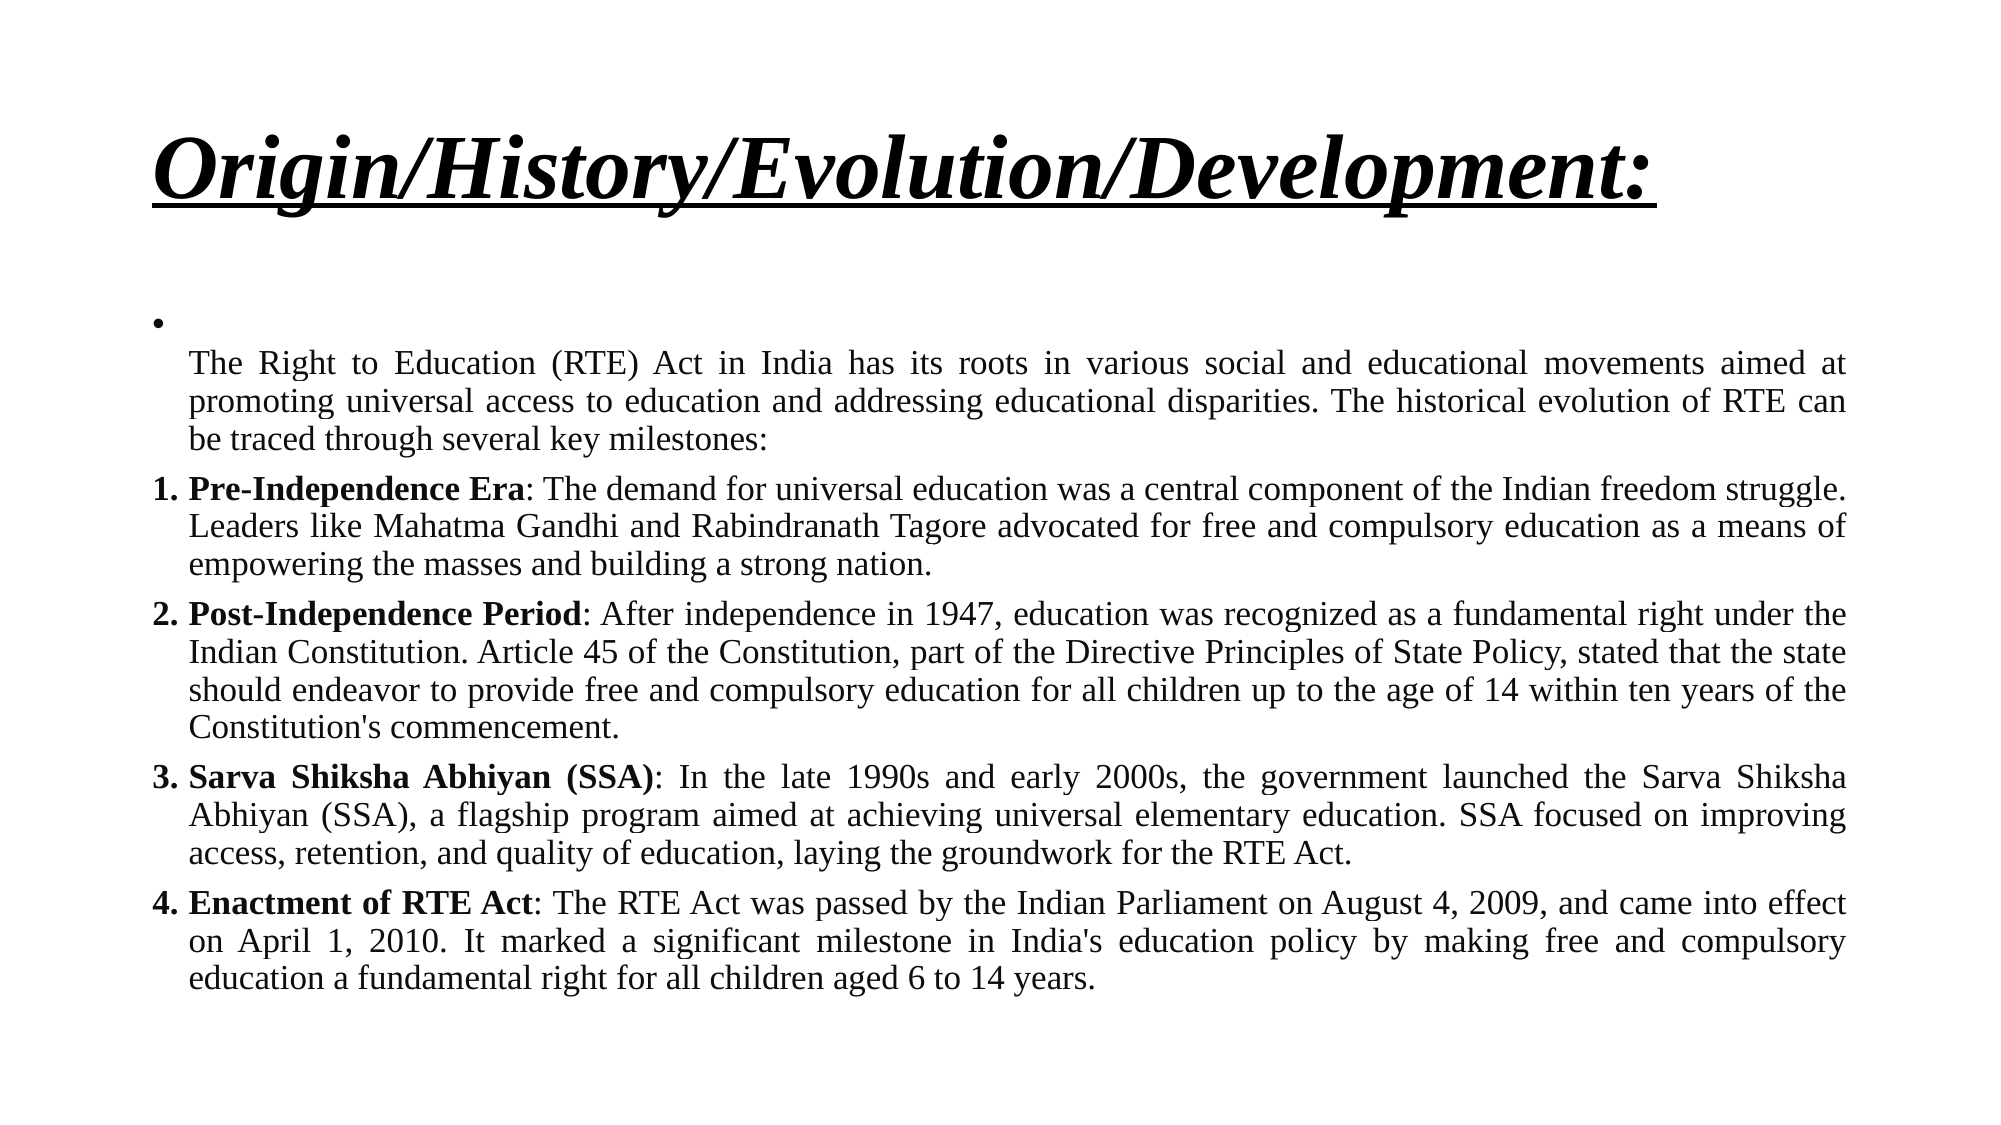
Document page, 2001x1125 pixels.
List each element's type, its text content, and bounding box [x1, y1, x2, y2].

list The Right to Education (RTE) Act in India has its roots in various social and educational movements aimed at promoting universal access to education and addressing educational disparities. The historical evolution of RTE can be traced through several key milestones: Pre-Independence Era: The demand for universal education was a central component of the Indian freedom struggle. Leaders like Mahatma Gandhi and Rabindranath Tagore advocated for free and compulsory education as a means of empowering the masses and building a strong nation. Post-Independence Period: After independence in 1947, education was recognized as a fundamental right under the Indian Constitution. Article 45 of the Constitution, part of the Directive Principles of State Policy, stated that the state should endeavor to provide free and compulsory education for all children up to the age of 14 within ten years of the Constitution's commencement. Sarva Shiksha Abhiyan (SSA): In the late 1990s and early 2000s, the government launched the Sarva Shiksha Abhiyan (SSA), a flagship program aimed at achieving universal elementary education. SSA focused on improving access, retention, and quality of education, laying the groundwork for the RTE Act. Enactment of RTE Act: The RTE Act was passed by the Indian Parliament on August 4, 2009, and came into effect on April 1, 2010. It marked a significant milestone in India's education policy by making free and compulsory education a fundamental right for all children aged 6 to 14 years. [137, 299, 1863, 1014]
title Origin/History/Evolution/Development: [137, 59, 1863, 278]
